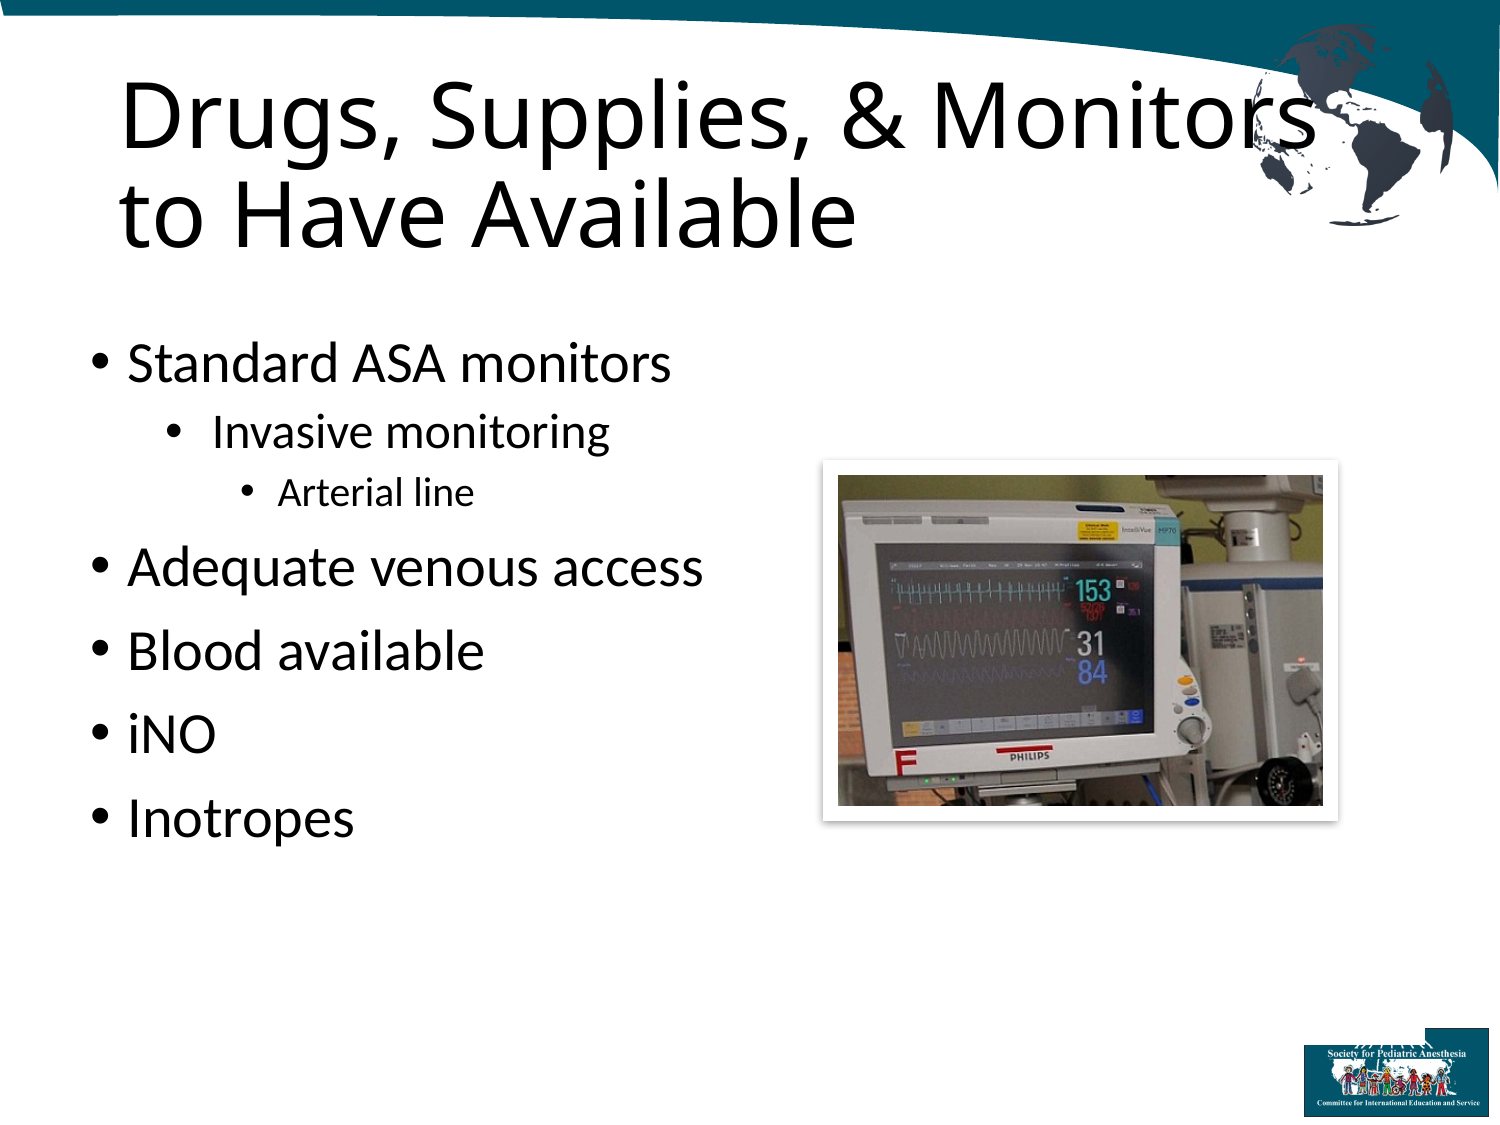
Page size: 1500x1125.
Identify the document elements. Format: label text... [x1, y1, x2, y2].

picture [1343, 1051, 1353, 1056]
list Standard ASA monitors Invasive monitoring Arterial line Adequate venous access Blood available iNO Inotropes [75, 324, 1425, 1045]
picture [837, 474, 1323, 807]
picture [1332, 1050, 1456, 1096]
picture [1426, 1101, 1440, 1105]
picture [1403, 1051, 1411, 1056]
title Drugs, Supplies, & Monitors to Have Available [103, 59, 1397, 278]
picture [1445, 1051, 1465, 1063]
picture [1444, 1101, 1454, 1105]
